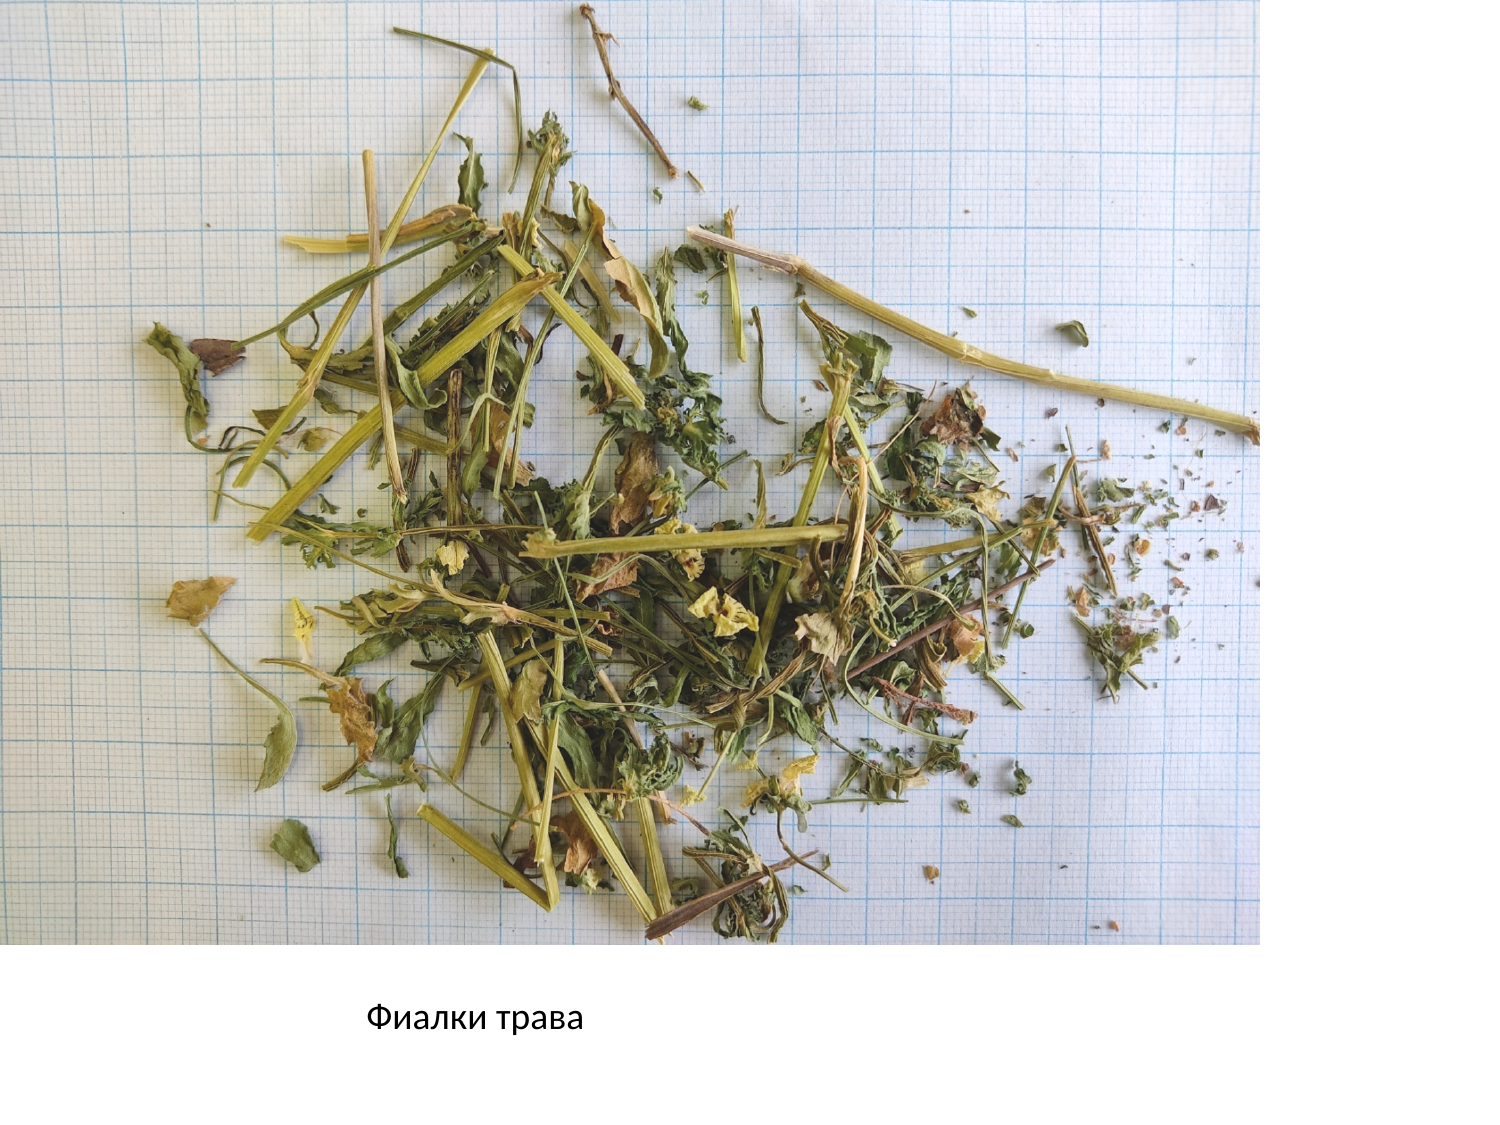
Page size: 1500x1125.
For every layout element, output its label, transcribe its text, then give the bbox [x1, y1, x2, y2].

picture [0, 0, 1261, 946]
text_box Фиалки трава [351, 984, 1149, 1045]
